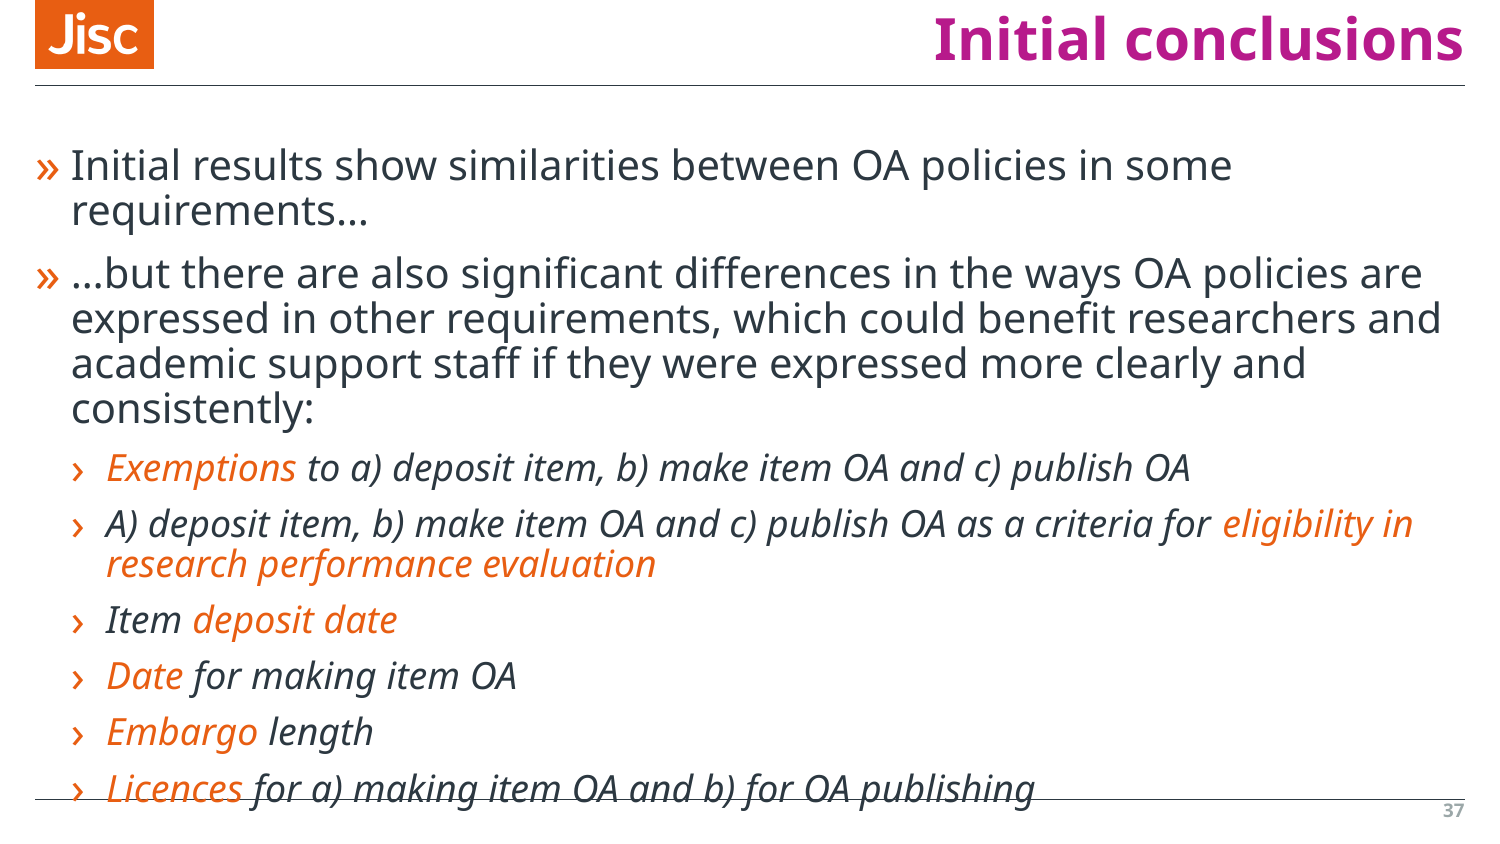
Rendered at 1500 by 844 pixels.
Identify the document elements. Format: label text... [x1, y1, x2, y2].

list Initial results show similarities between OA policies in some requirements… …but there are also significant differences in the ways OA policies are expressed in other requirements, which could benefit researchers and academic support staff if they were expressed more clearly and consistently: Exemptions to a) deposit item, b) make item OA and c) publish OA A) deposit item, b) make item OA and c) publish OA as a criteria for eligibility in research performance evaluation Item deposit date Date for making item OA Embargo length Licences for a) making item OA and b) for OA publishing [35, 144, 1465, 777]
picture [35, 0, 154, 69]
title Initial conclusions [454, 0, 1465, 74]
slide_number 37 [1346, 799, 1465, 826]
